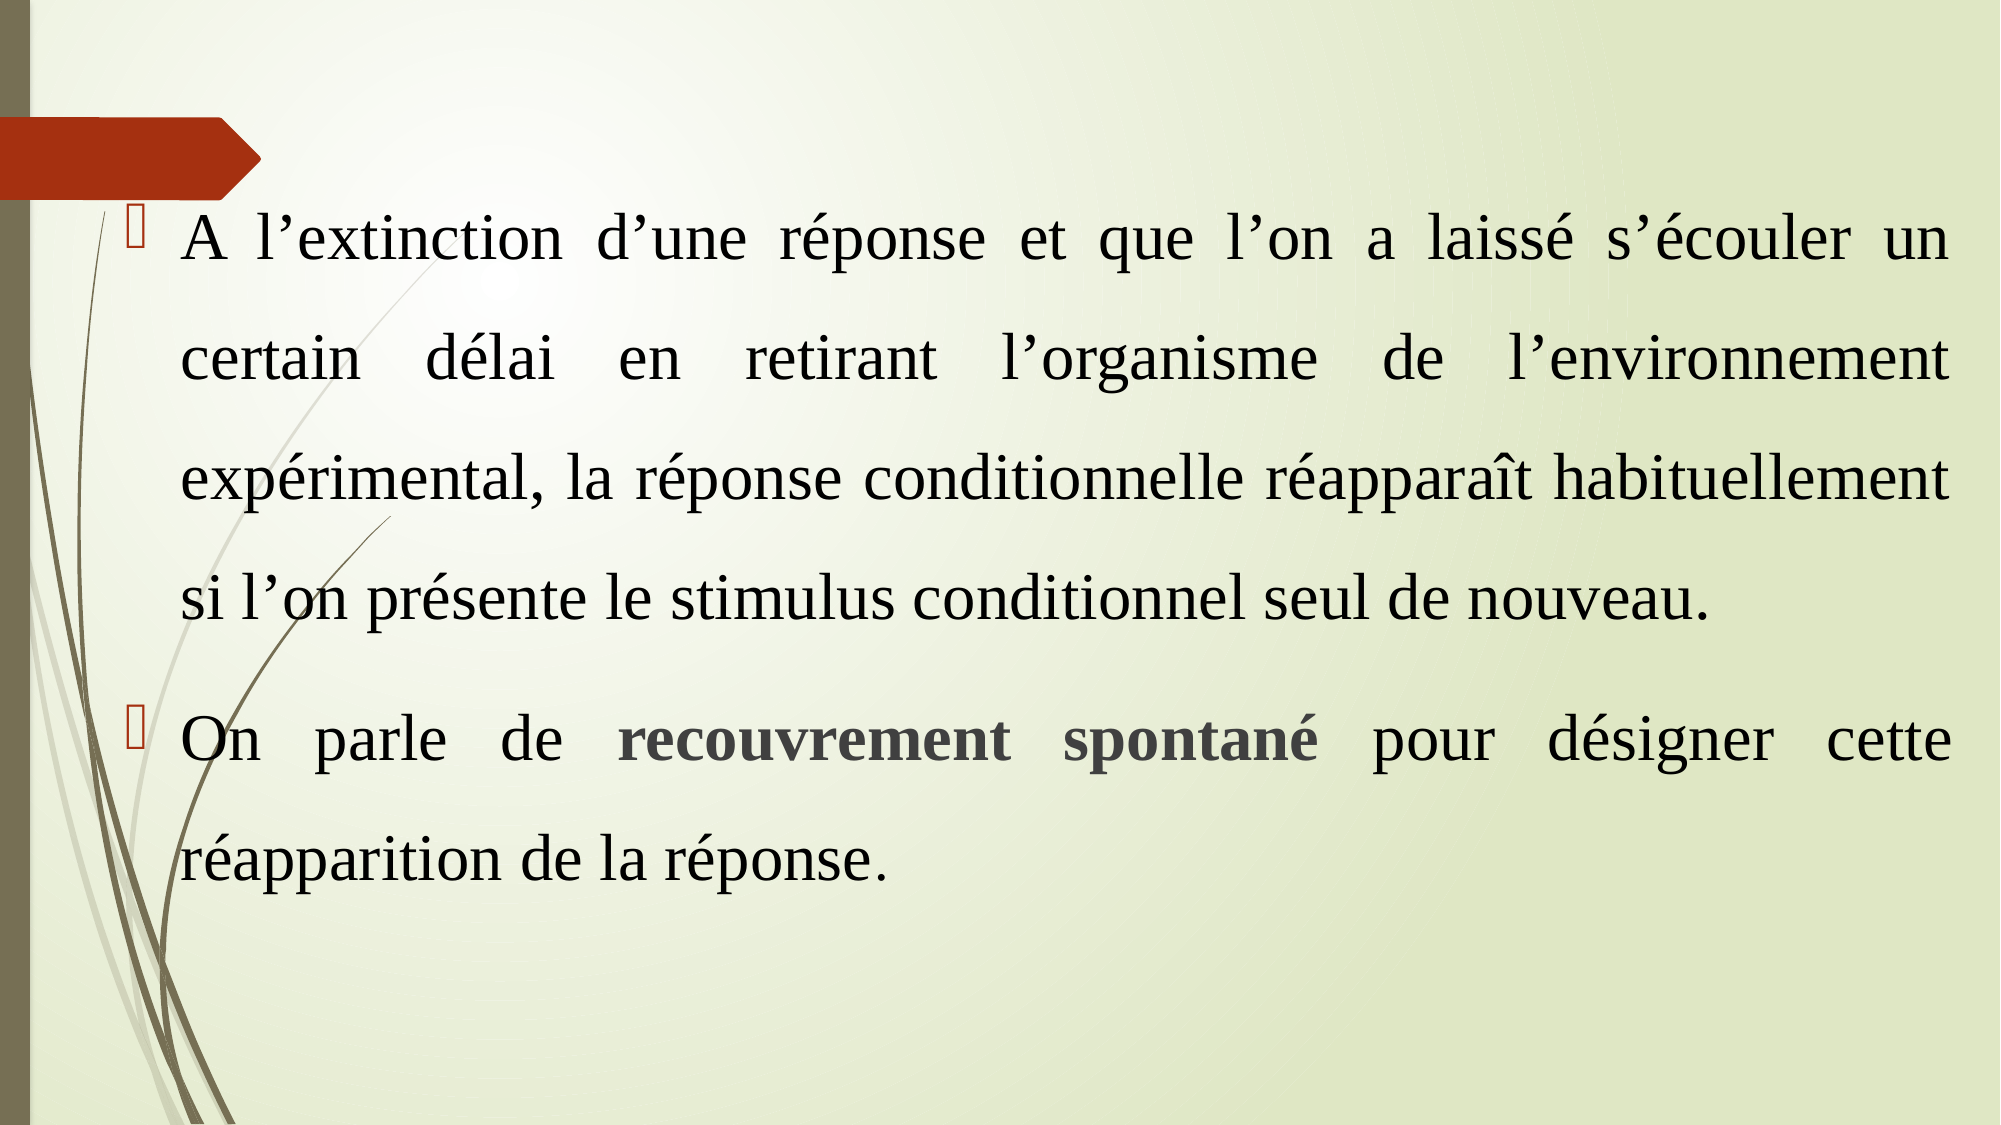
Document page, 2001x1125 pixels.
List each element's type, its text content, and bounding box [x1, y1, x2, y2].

list A l’extinction d’une réponse et que l’on a laissé s’écouler un certain délai en retirant l’organisme de l’environnement expérimental, la réponse conditionnelle réapparaît habituellement si l’on présente le stimulus conditionnel seul de nouveau. On parle de recouvrement spontané pour désigner cette réapparition de la réponse. [109, 144, 1969, 1069]
